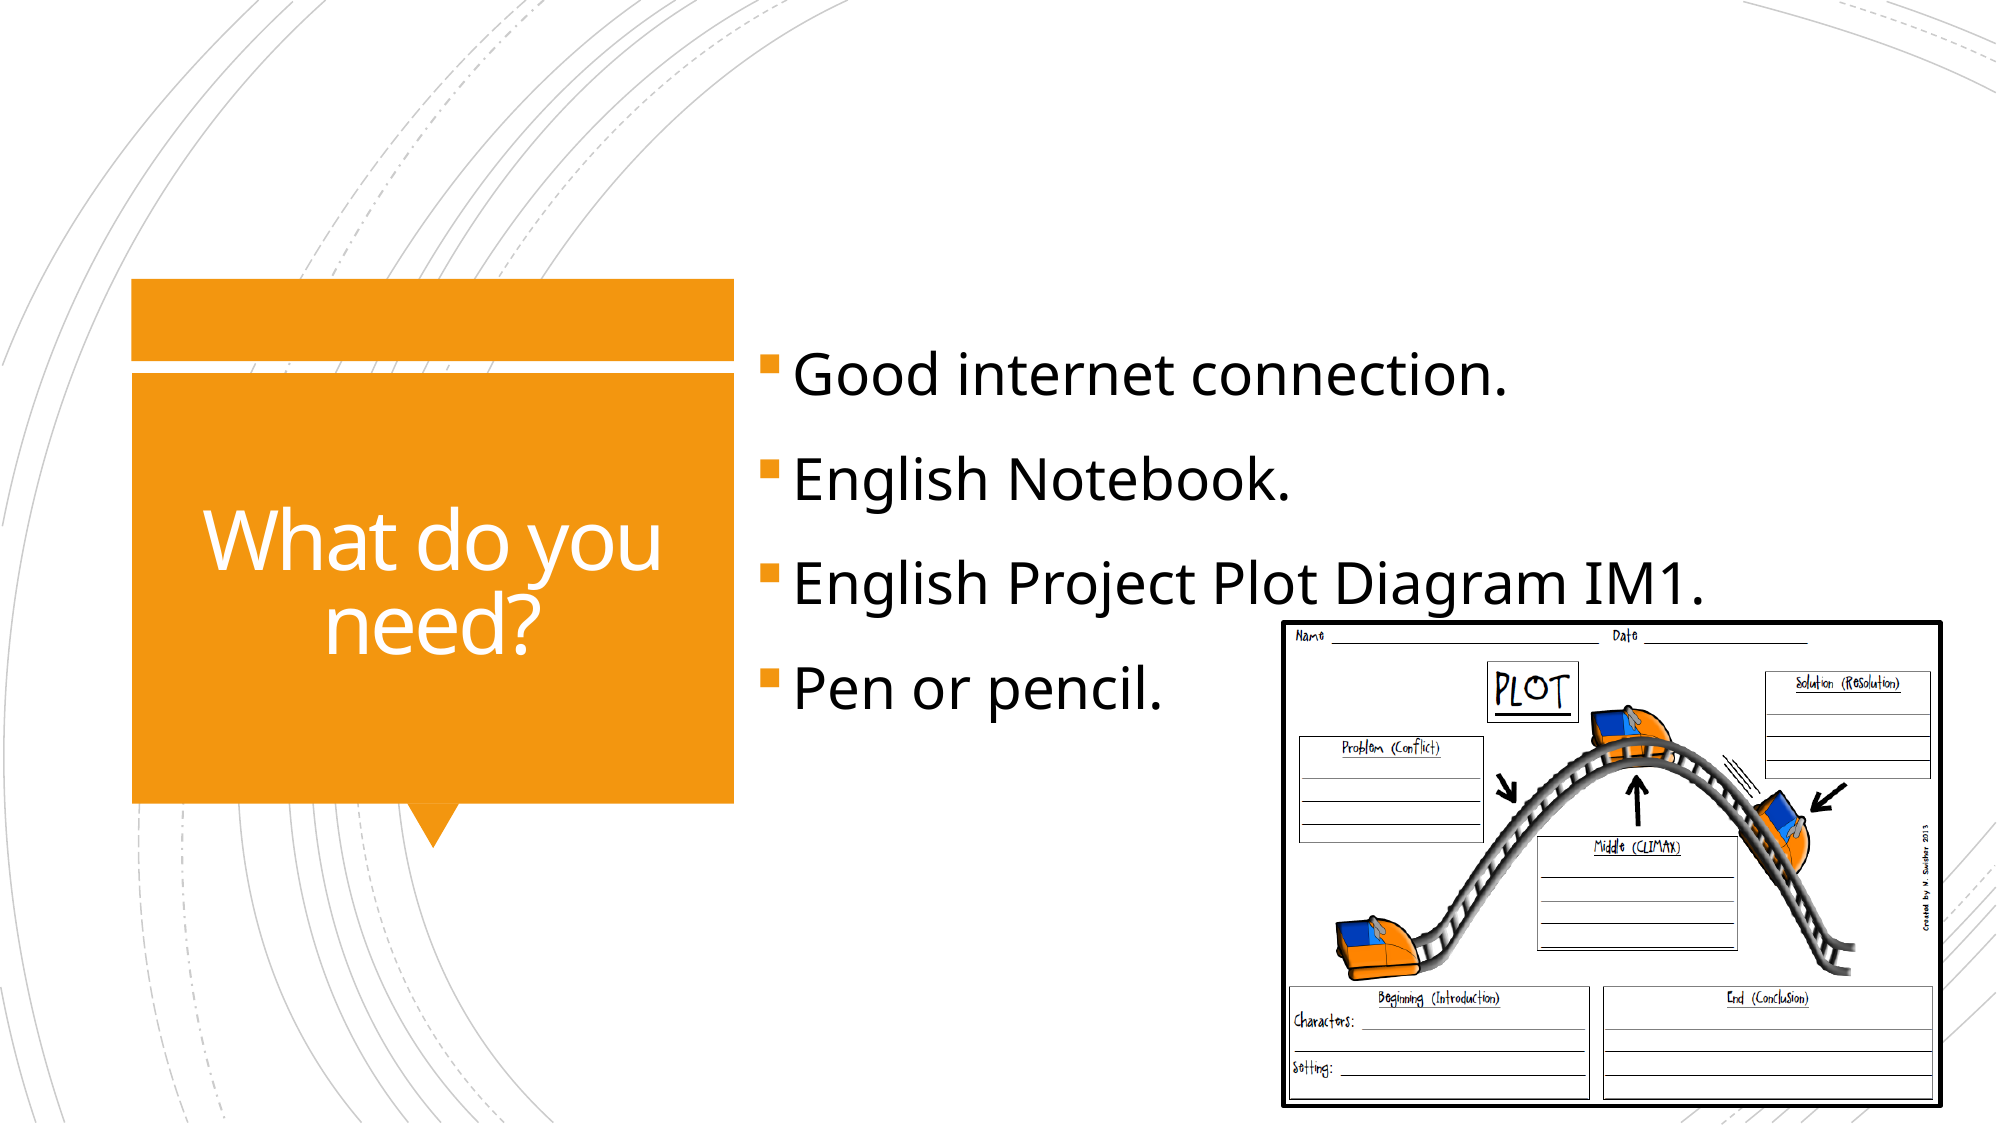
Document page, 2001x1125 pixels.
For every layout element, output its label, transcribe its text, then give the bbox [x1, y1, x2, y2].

title What do you need? [145, 385, 720, 789]
list Good internet connection. English Notebook. English Project Plot Diagram IM1. Pen or pencil. [740, 283, 1877, 761]
picture [1285, 624, 1939, 1104]
